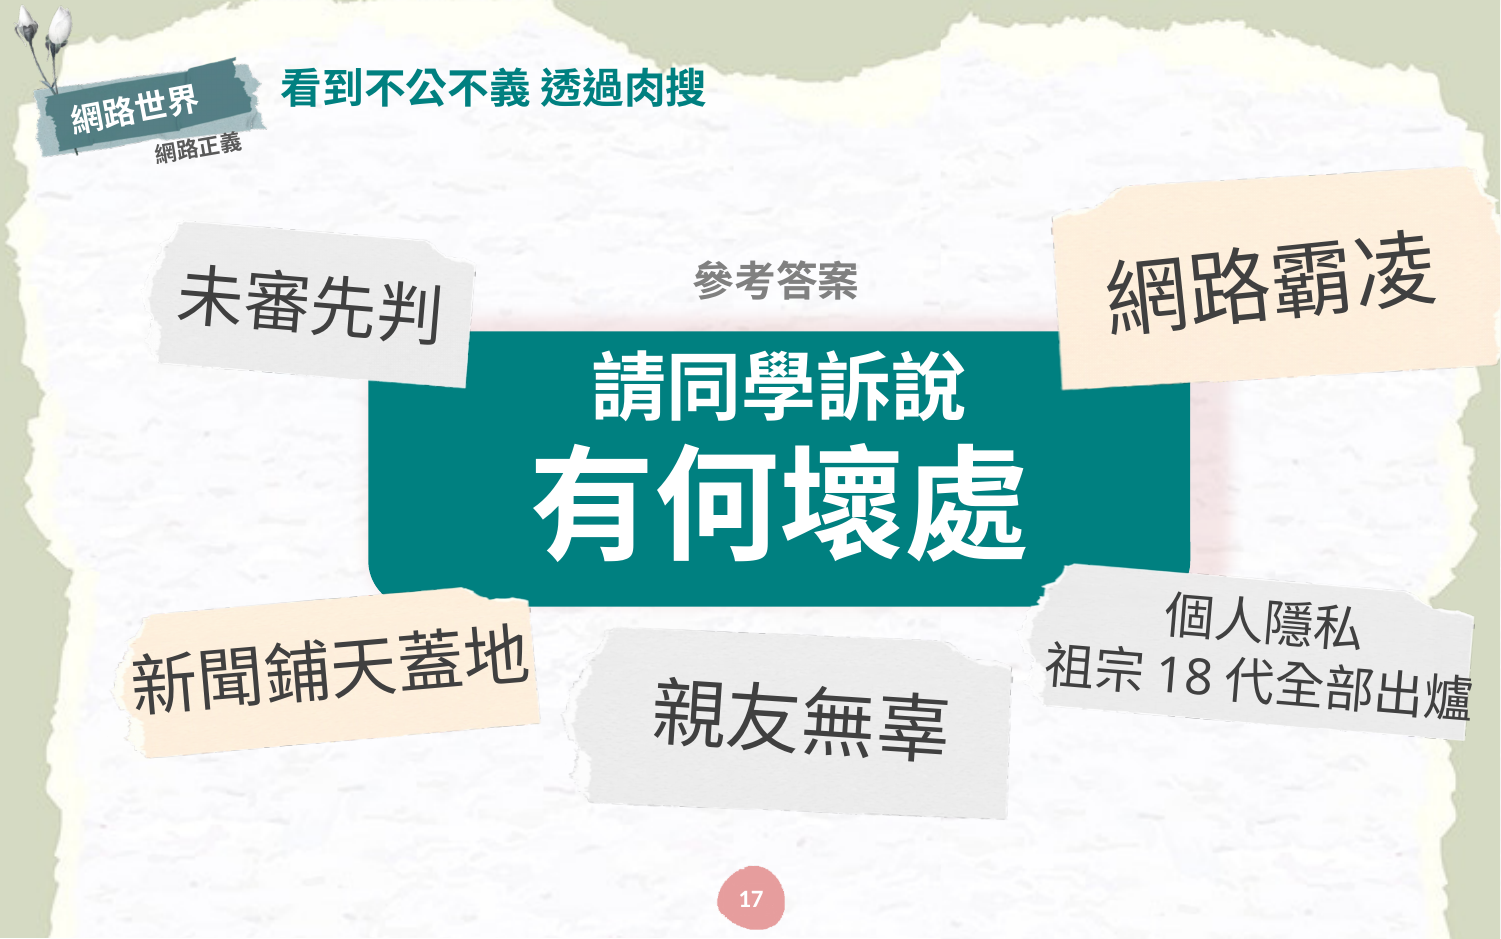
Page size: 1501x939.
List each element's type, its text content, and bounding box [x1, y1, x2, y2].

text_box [132, 210, 486, 392]
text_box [549, 609, 1029, 831]
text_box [99, 579, 552, 758]
text_box 看到不公不義 透過肉搜 [267, 54, 751, 127]
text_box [1005, 557, 1490, 739]
text_box 參考答案 [677, 247, 882, 320]
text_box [1036, 148, 1501, 400]
picture [0, 0, 1501, 939]
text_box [368, 330, 1191, 607]
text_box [16, 0, 263, 180]
